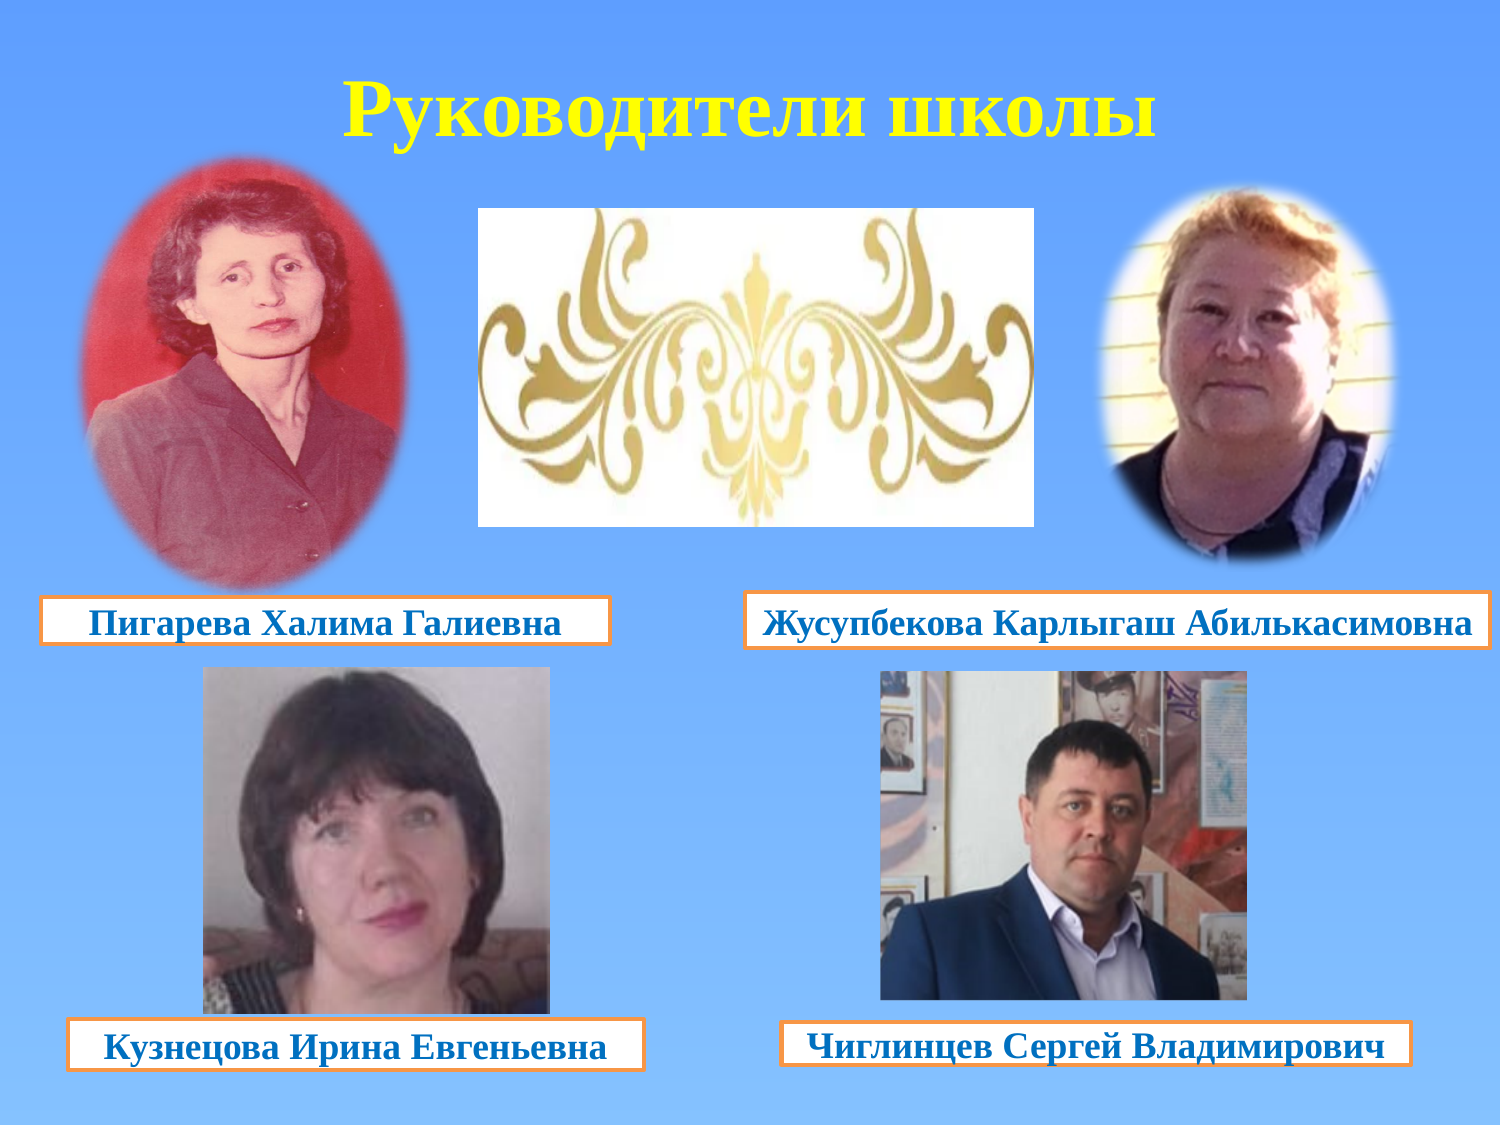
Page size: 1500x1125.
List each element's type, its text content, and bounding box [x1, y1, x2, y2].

picture [879, 671, 1247, 1002]
picture [67, 143, 420, 605]
text_box Жусупбекова Карлыгаш Абилькасимовна [743, 590, 1492, 650]
picture [203, 666, 550, 1014]
text_box Кузнецова Ирина Евгеньевна [66, 1017, 646, 1072]
text_box Пигарева Халима Галиевна [39, 595, 612, 646]
text_box Чиглинцев Сергей Владимирович [779, 1020, 1413, 1067]
picture [1078, 166, 1415, 581]
picture [478, 207, 1034, 528]
title Руководители школы [75, 45, 1425, 161]
